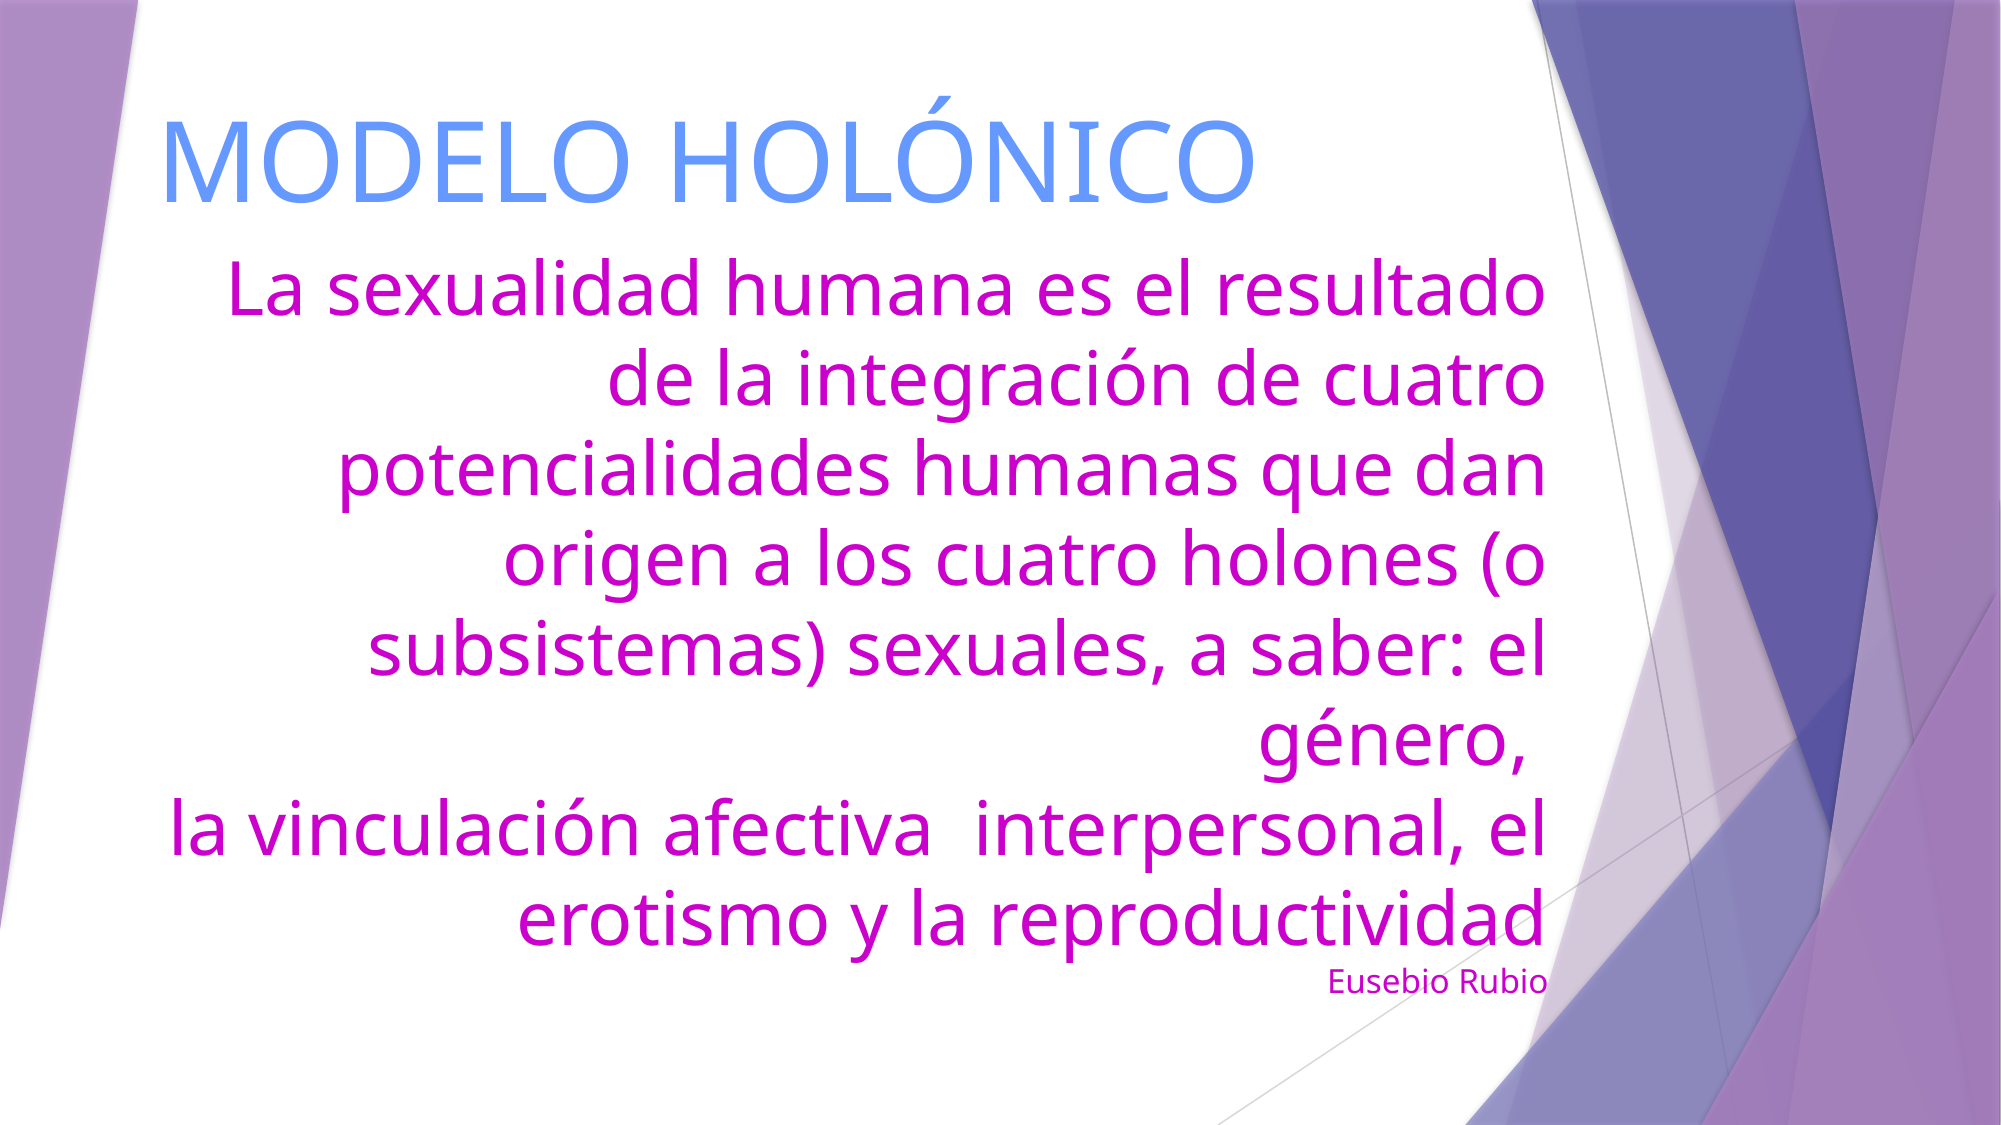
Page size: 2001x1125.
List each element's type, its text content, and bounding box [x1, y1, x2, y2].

title MODELO HOLÓNICO [0, 43, 1275, 233]
subtitle La sexualidad humana es el resultado de la integración de cuatro potencialidades humanas que dan origen a los cuatro holones (o subsistemas) sexuales, a saber: el género, la vinculación afectiva interpersonal, el erotismo y la reproductividad Eusebio Rubio [146, 232, 1564, 977]
